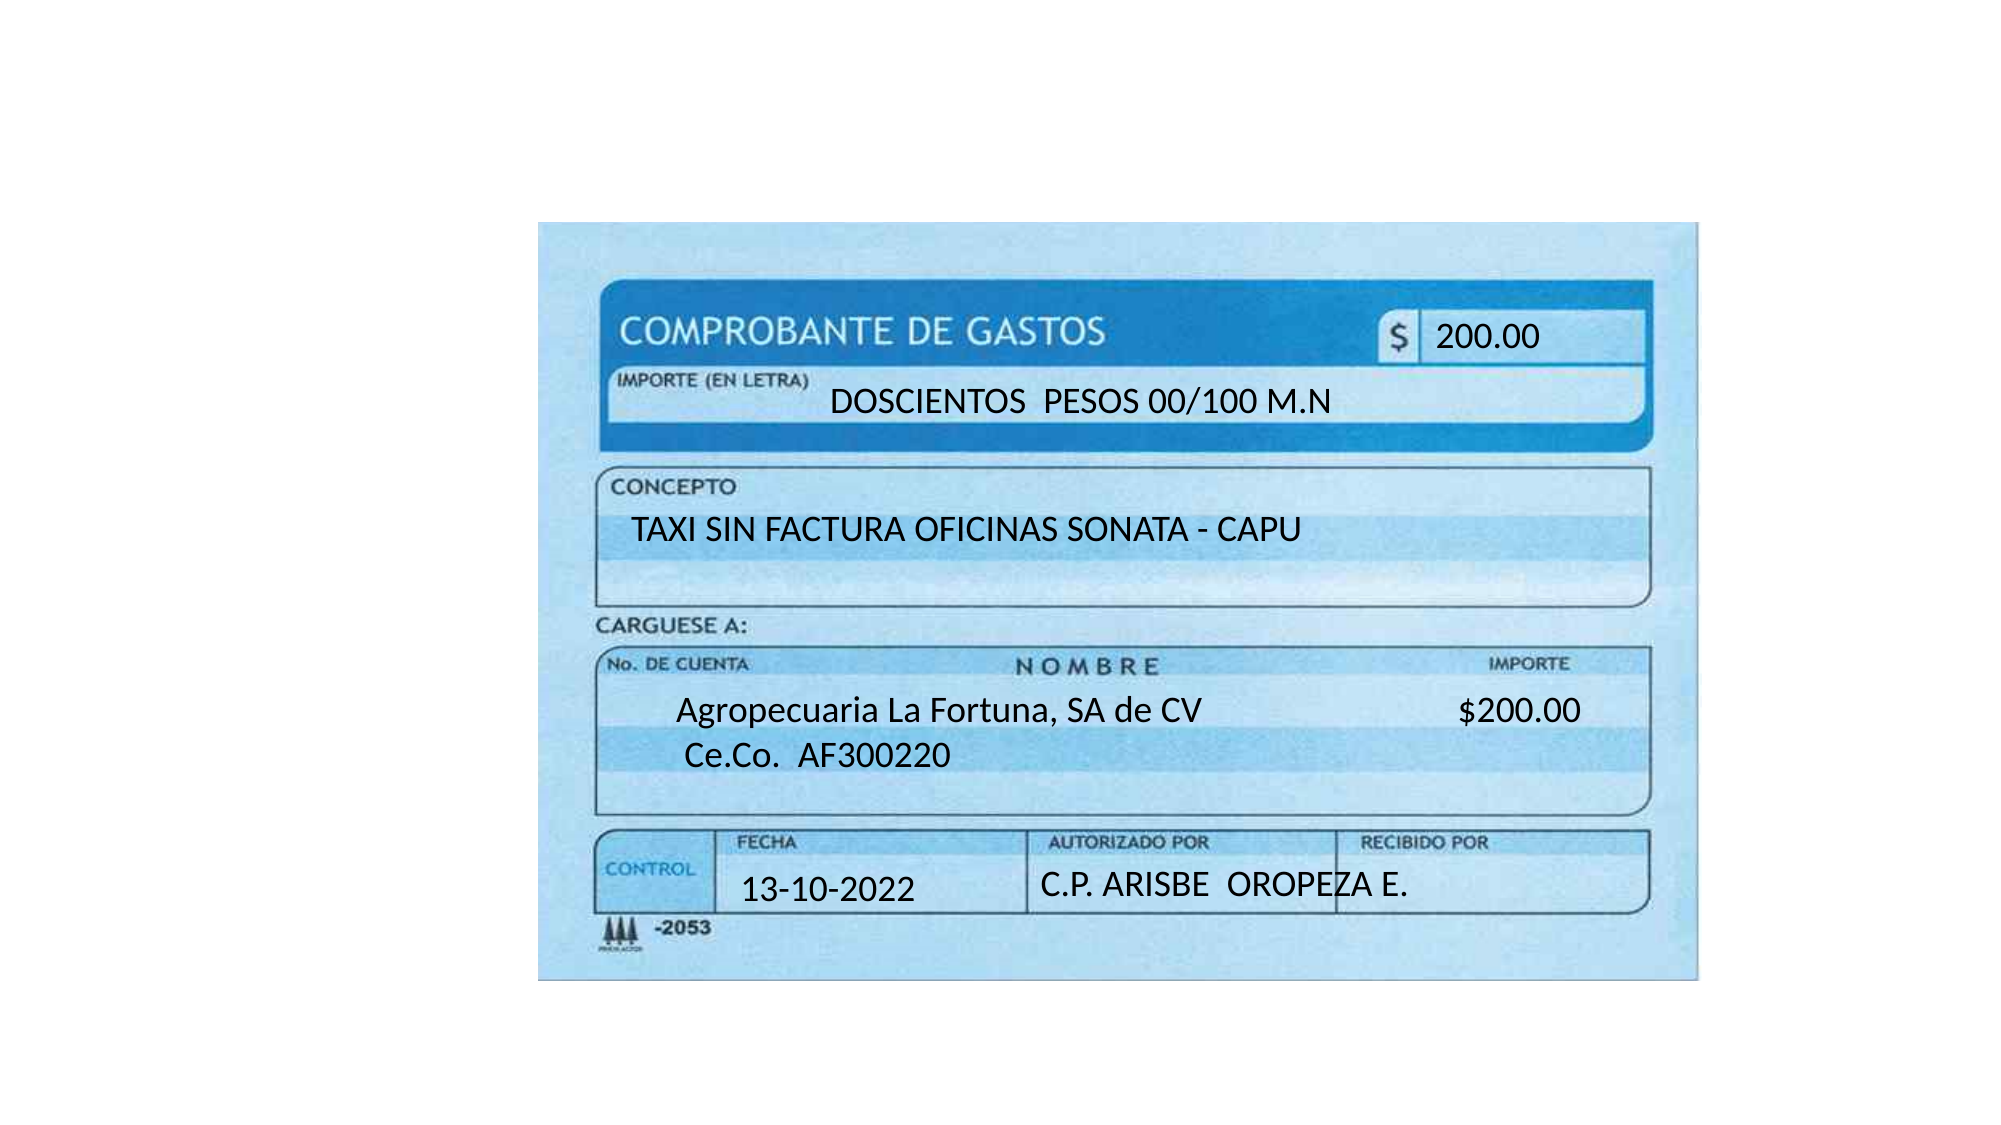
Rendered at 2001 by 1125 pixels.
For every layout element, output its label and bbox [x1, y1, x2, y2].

picture [538, 222, 1702, 981]
